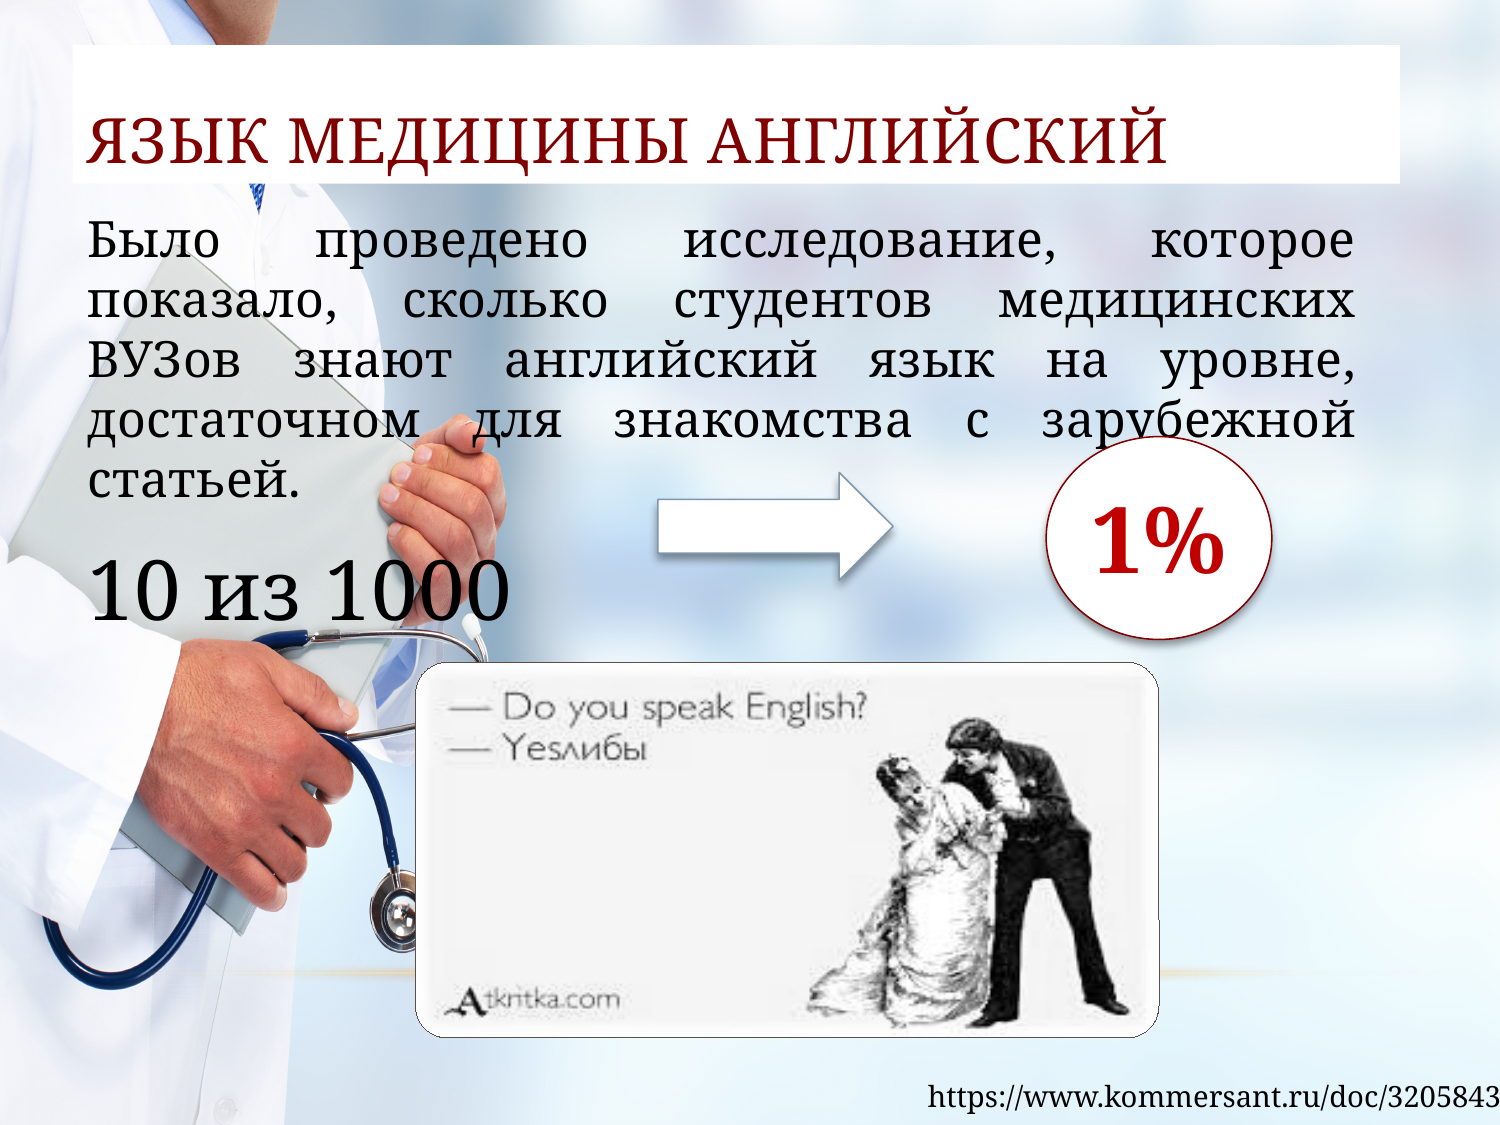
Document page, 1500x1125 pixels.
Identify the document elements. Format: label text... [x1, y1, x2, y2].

picture [0, 0, 1500, 1125]
list Было проведено исследование, которое показало, сколько студентов медицинских ВУЗов знают английский язык на уровне, достаточном для знакомства с зарубежной статьей. 10 из 1000 [72, 200, 1373, 640]
text_box [657, 471, 894, 581]
text_box https://www.kommersant.ru/doc/3205843 [913, 1070, 1500, 1121]
text_box 1% [1076, 474, 1242, 600]
text_box [1045, 435, 1273, 641]
title Язык медицины английский [72, 45, 1400, 184]
